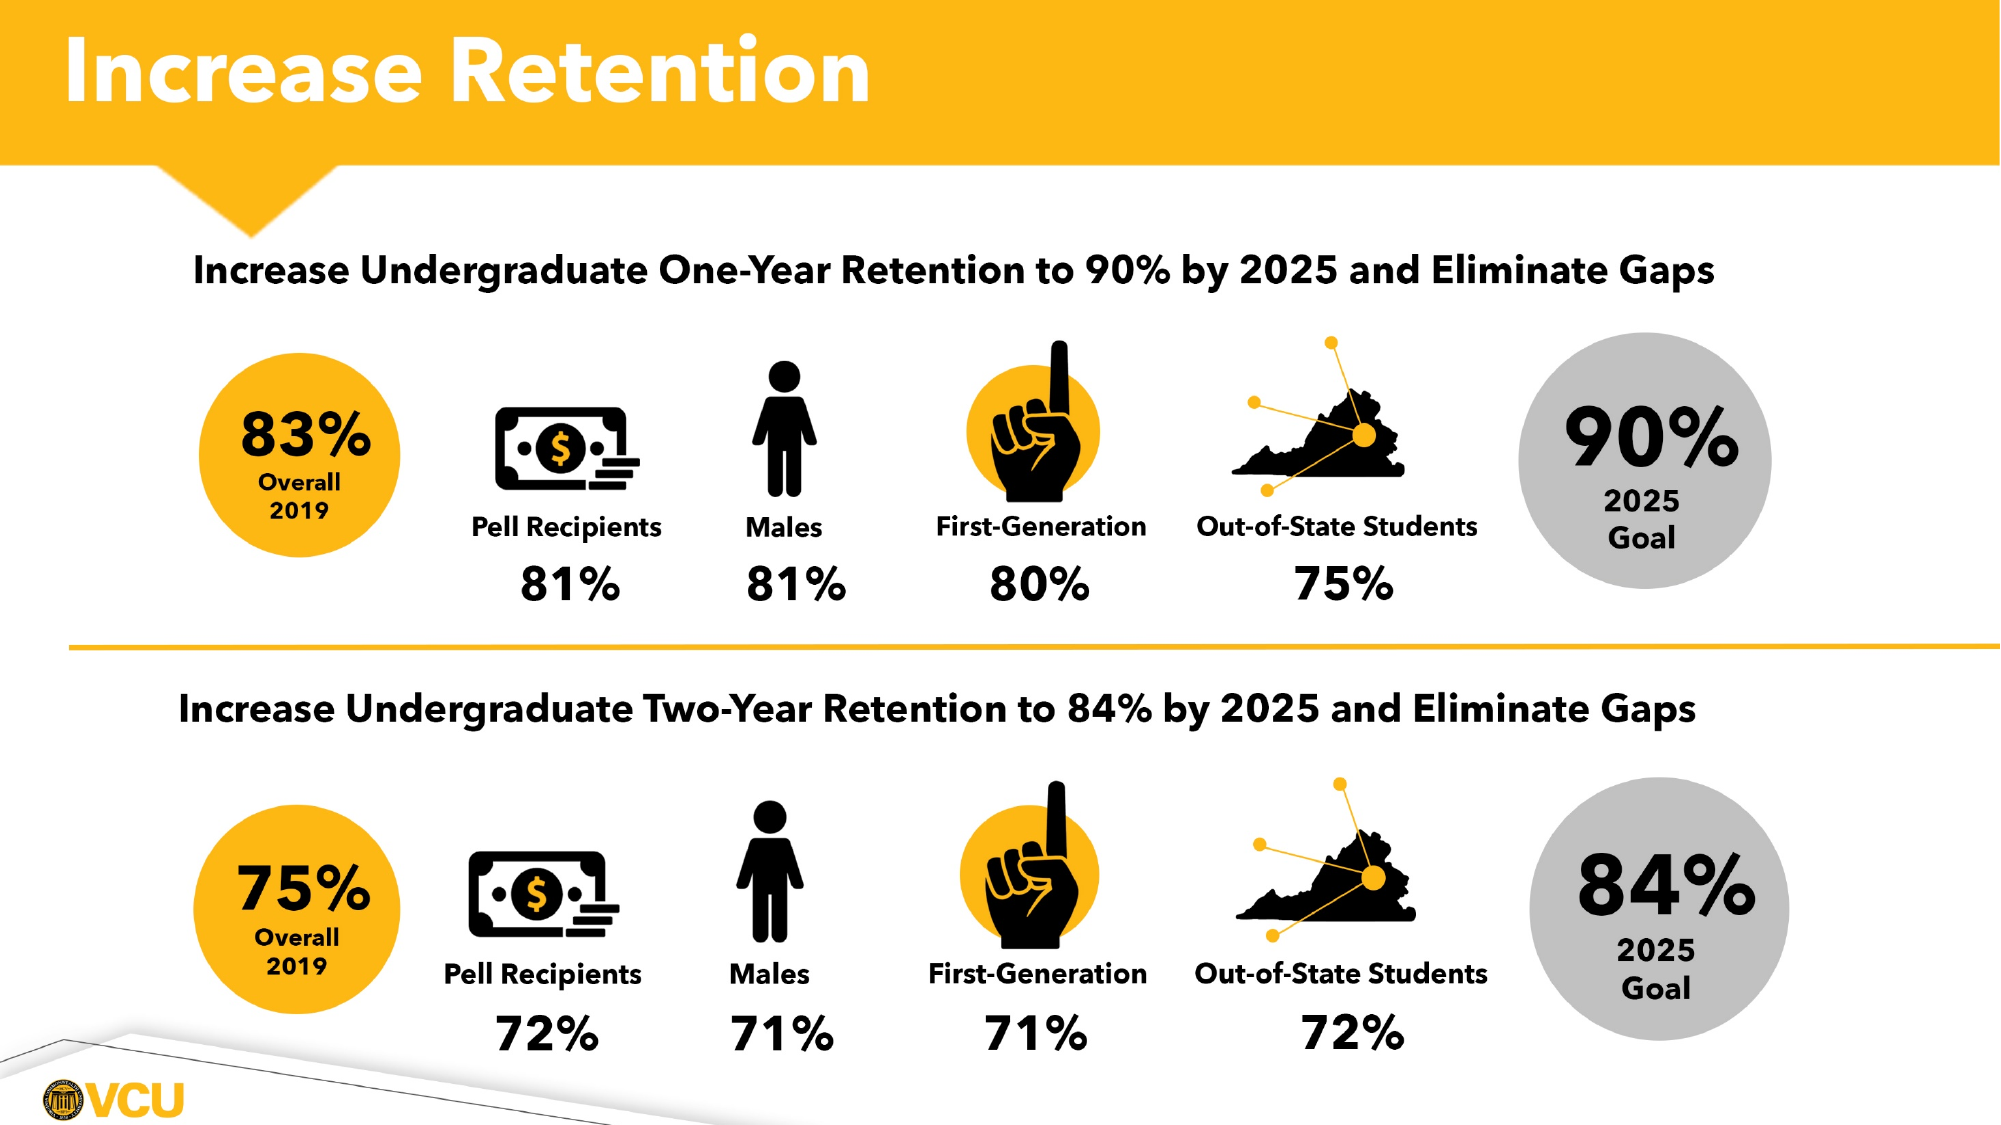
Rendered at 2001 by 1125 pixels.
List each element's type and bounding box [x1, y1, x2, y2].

list [0, 0, 2000, 1125]
